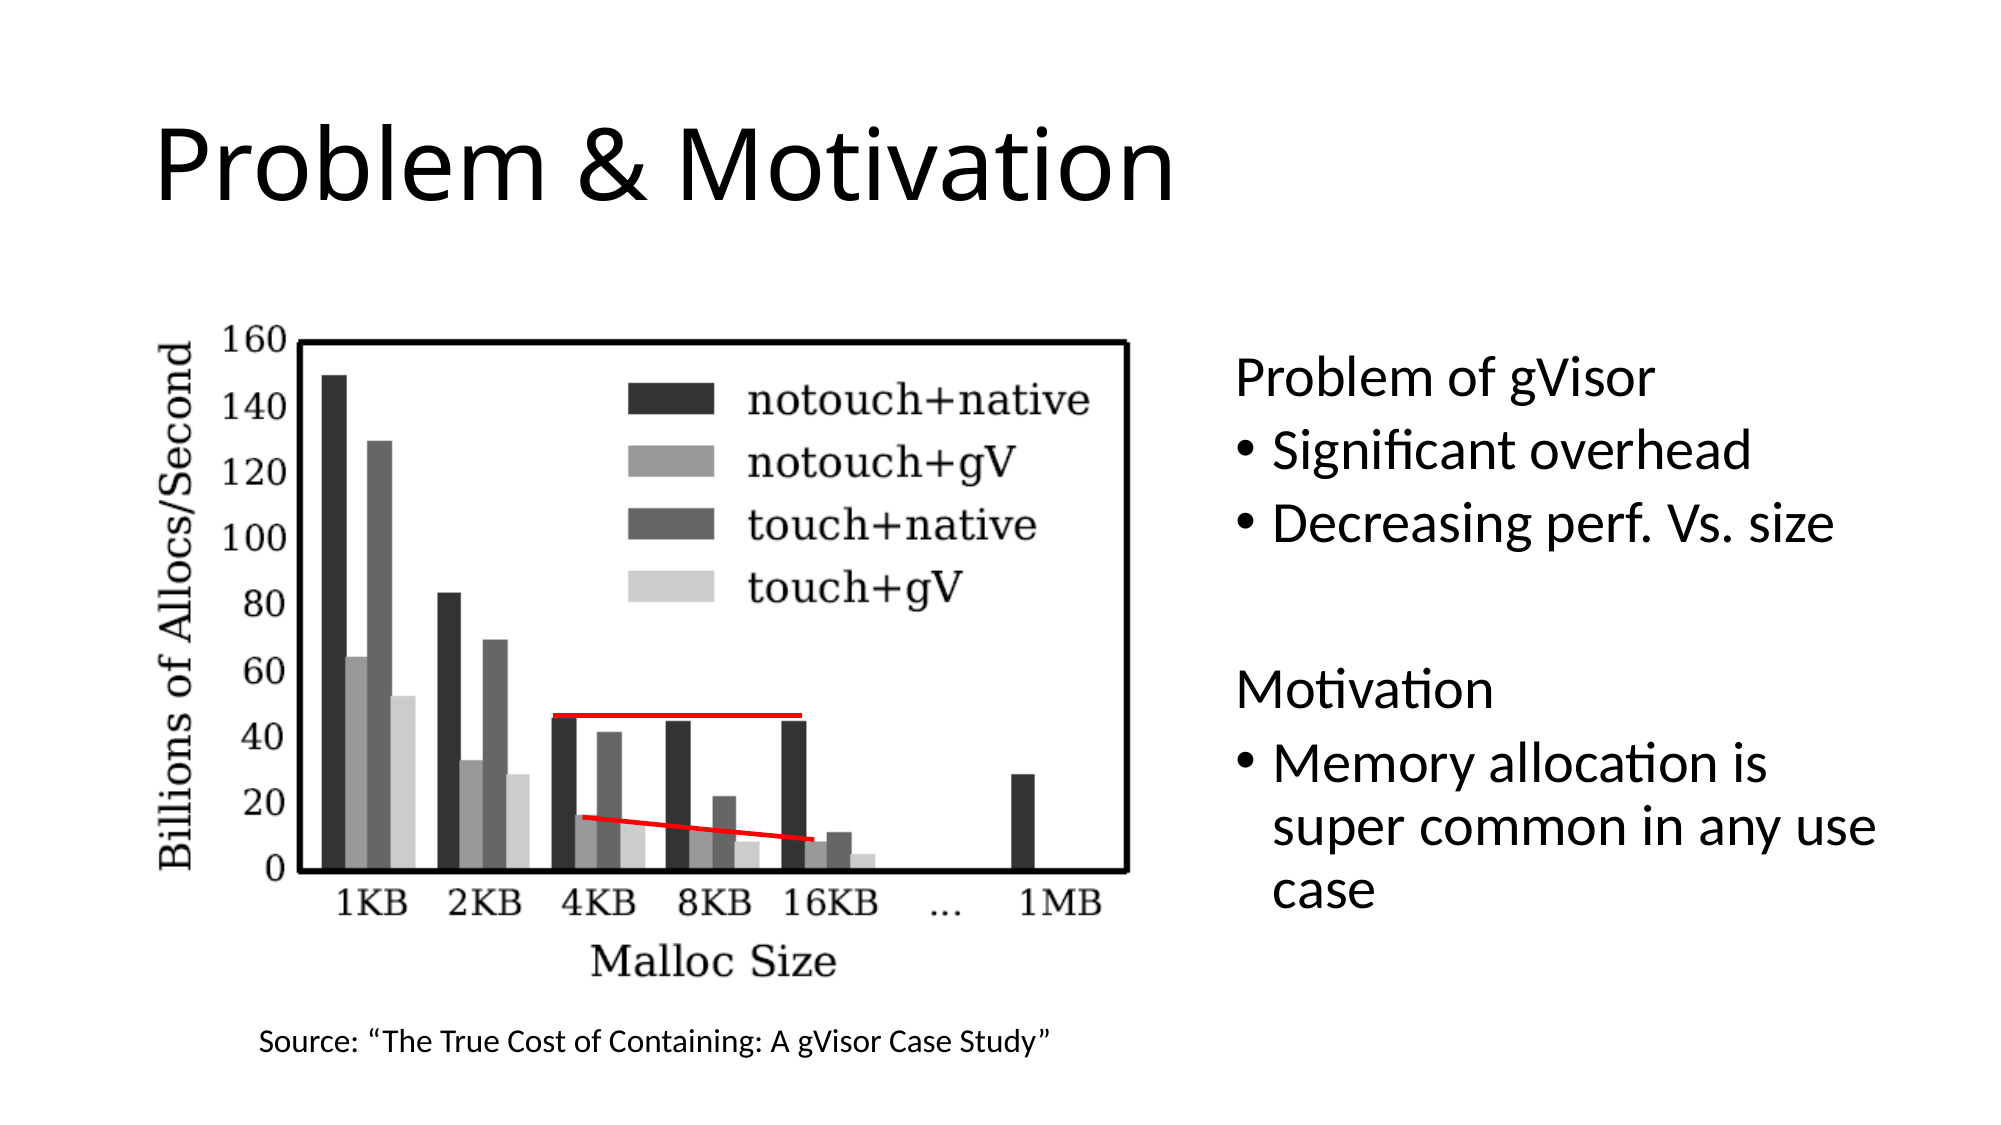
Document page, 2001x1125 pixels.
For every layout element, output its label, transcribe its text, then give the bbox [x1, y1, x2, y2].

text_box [582, 817, 701, 829]
text_box Source: “The True Cost of Containing: A gVisor Case Study” [243, 1011, 1271, 1067]
list Problem of gVisor Significant overhead Decreasing perf. Vs. size Motivation Memory allocation is super common in any use case [1145, 338, 1926, 1053]
picture [75, 258, 1196, 992]
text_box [700, 828, 815, 840]
title Problem & Motivation [137, 59, 1863, 278]
